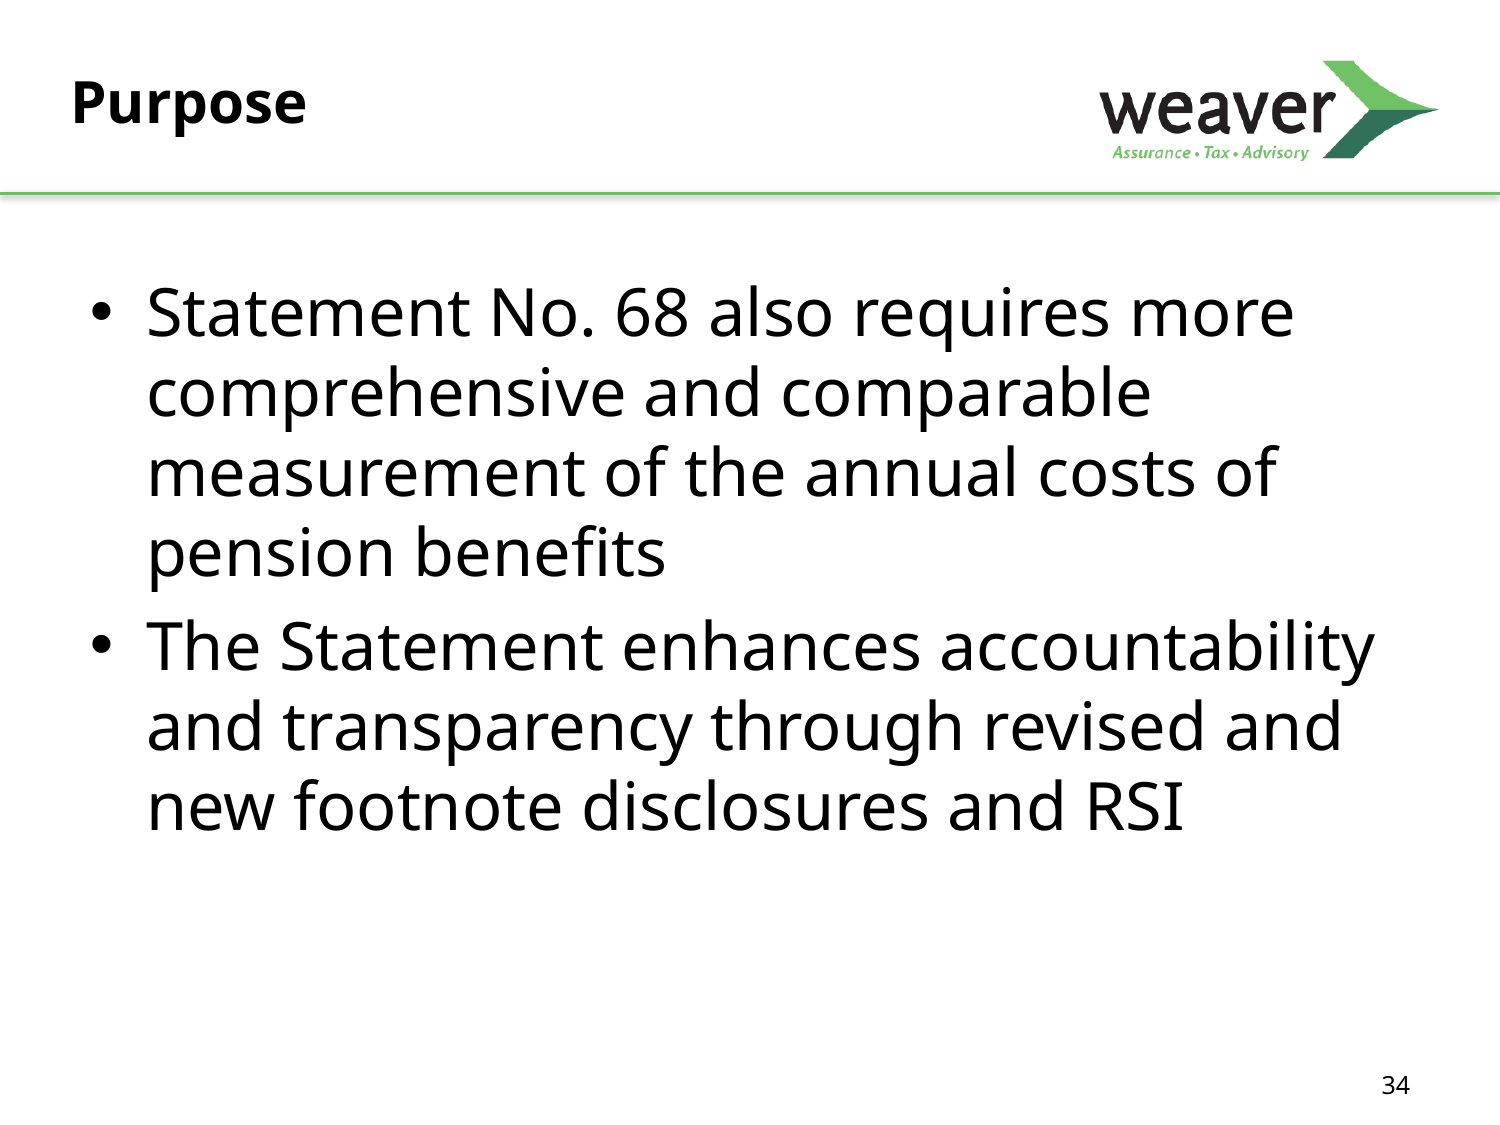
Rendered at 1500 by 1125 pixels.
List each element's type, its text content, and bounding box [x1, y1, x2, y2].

slide_number 34 [1074, 1062, 1425, 1103]
title Purpose [55, 58, 1075, 177]
list Statement No. 68 also requires more comprehensive and comparable measurement of the annual costs of pension benefits The Statement enhances accountability and transparency through revised and new footnote disclosures and RSI [75, 262, 1425, 1063]
